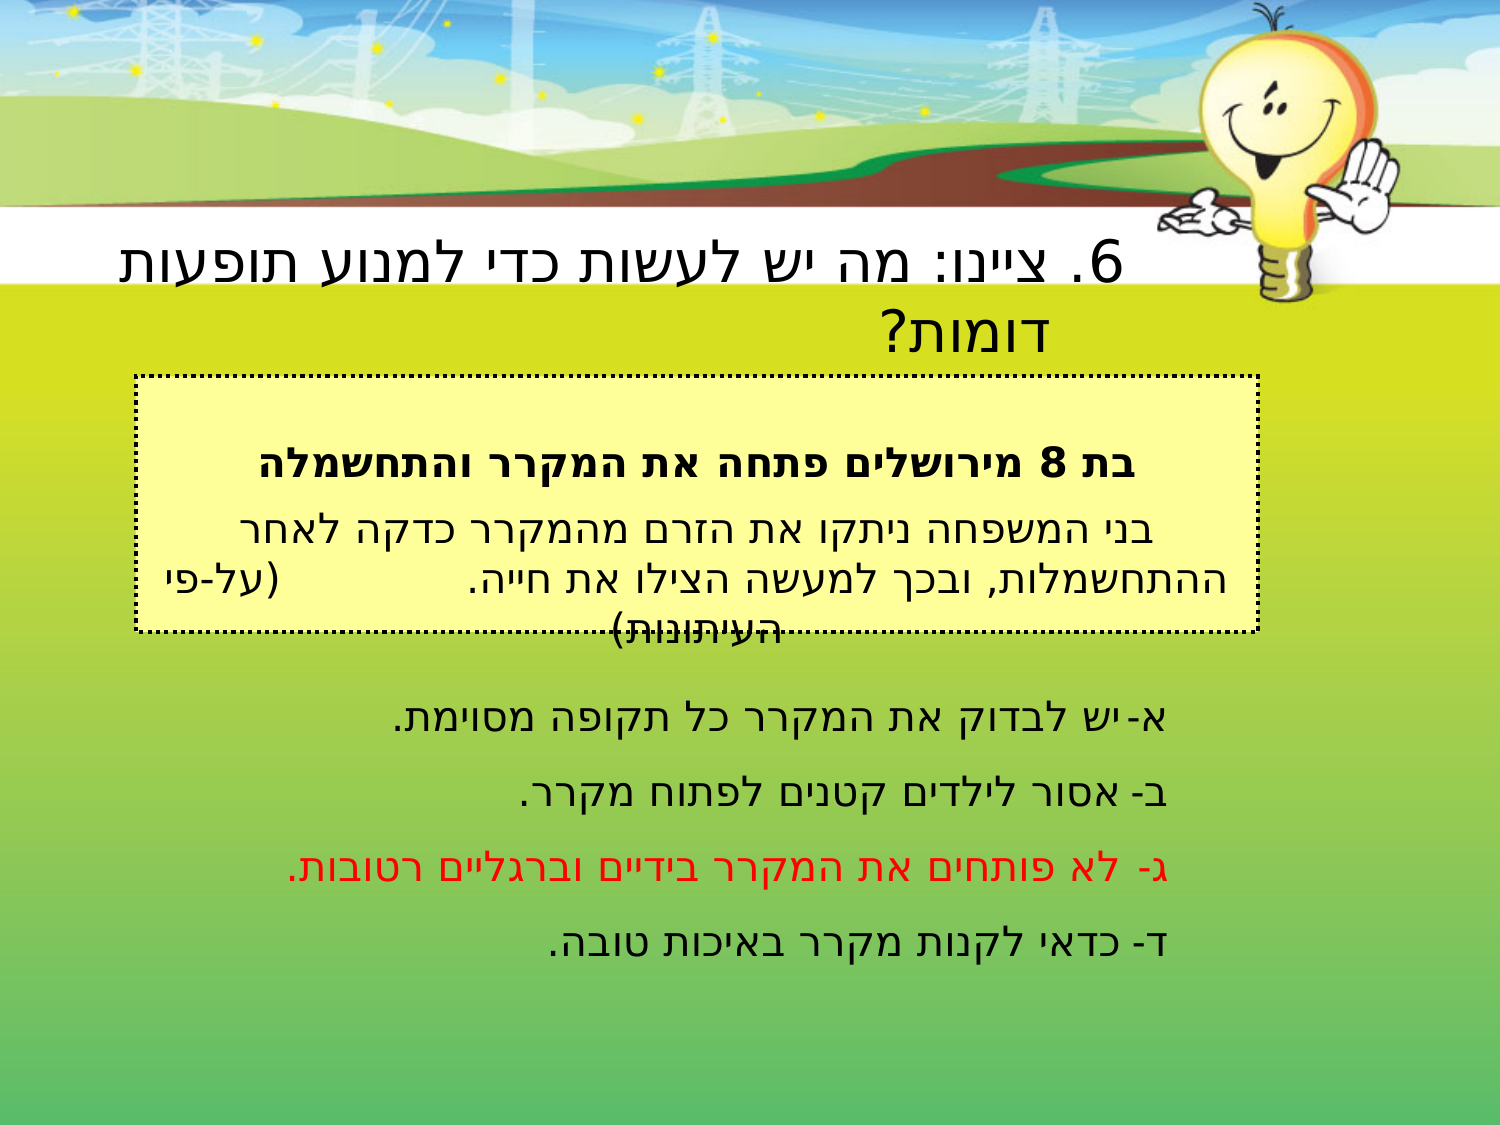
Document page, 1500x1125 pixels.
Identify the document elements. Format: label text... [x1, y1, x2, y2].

text_box 6. ציינו: מה יש לעשות כדי למנוע תופעות דומות? [41, 216, 1140, 372]
picture [0, 0, 1500, 1125]
text_box בת 8 מירושלים פתחה את המקרר והתחשמלה בני המשפחה ניתקו את הזרם מהמקרר כדקה לאחר ההתחשמלות, ובכך למעשה הצילו את חייה. (על-פי העיתונות) [135, 376, 1258, 632]
text_box יש לבדוק את המקרר כל תקופה מסוימת. אסור לילדים קטנים לפתוח מקרר. לא פותחים את המקרר בידיים וברגליים רטובות. כדאי לקנות מקרר באיכות טובה. [135, 656, 1258, 972]
